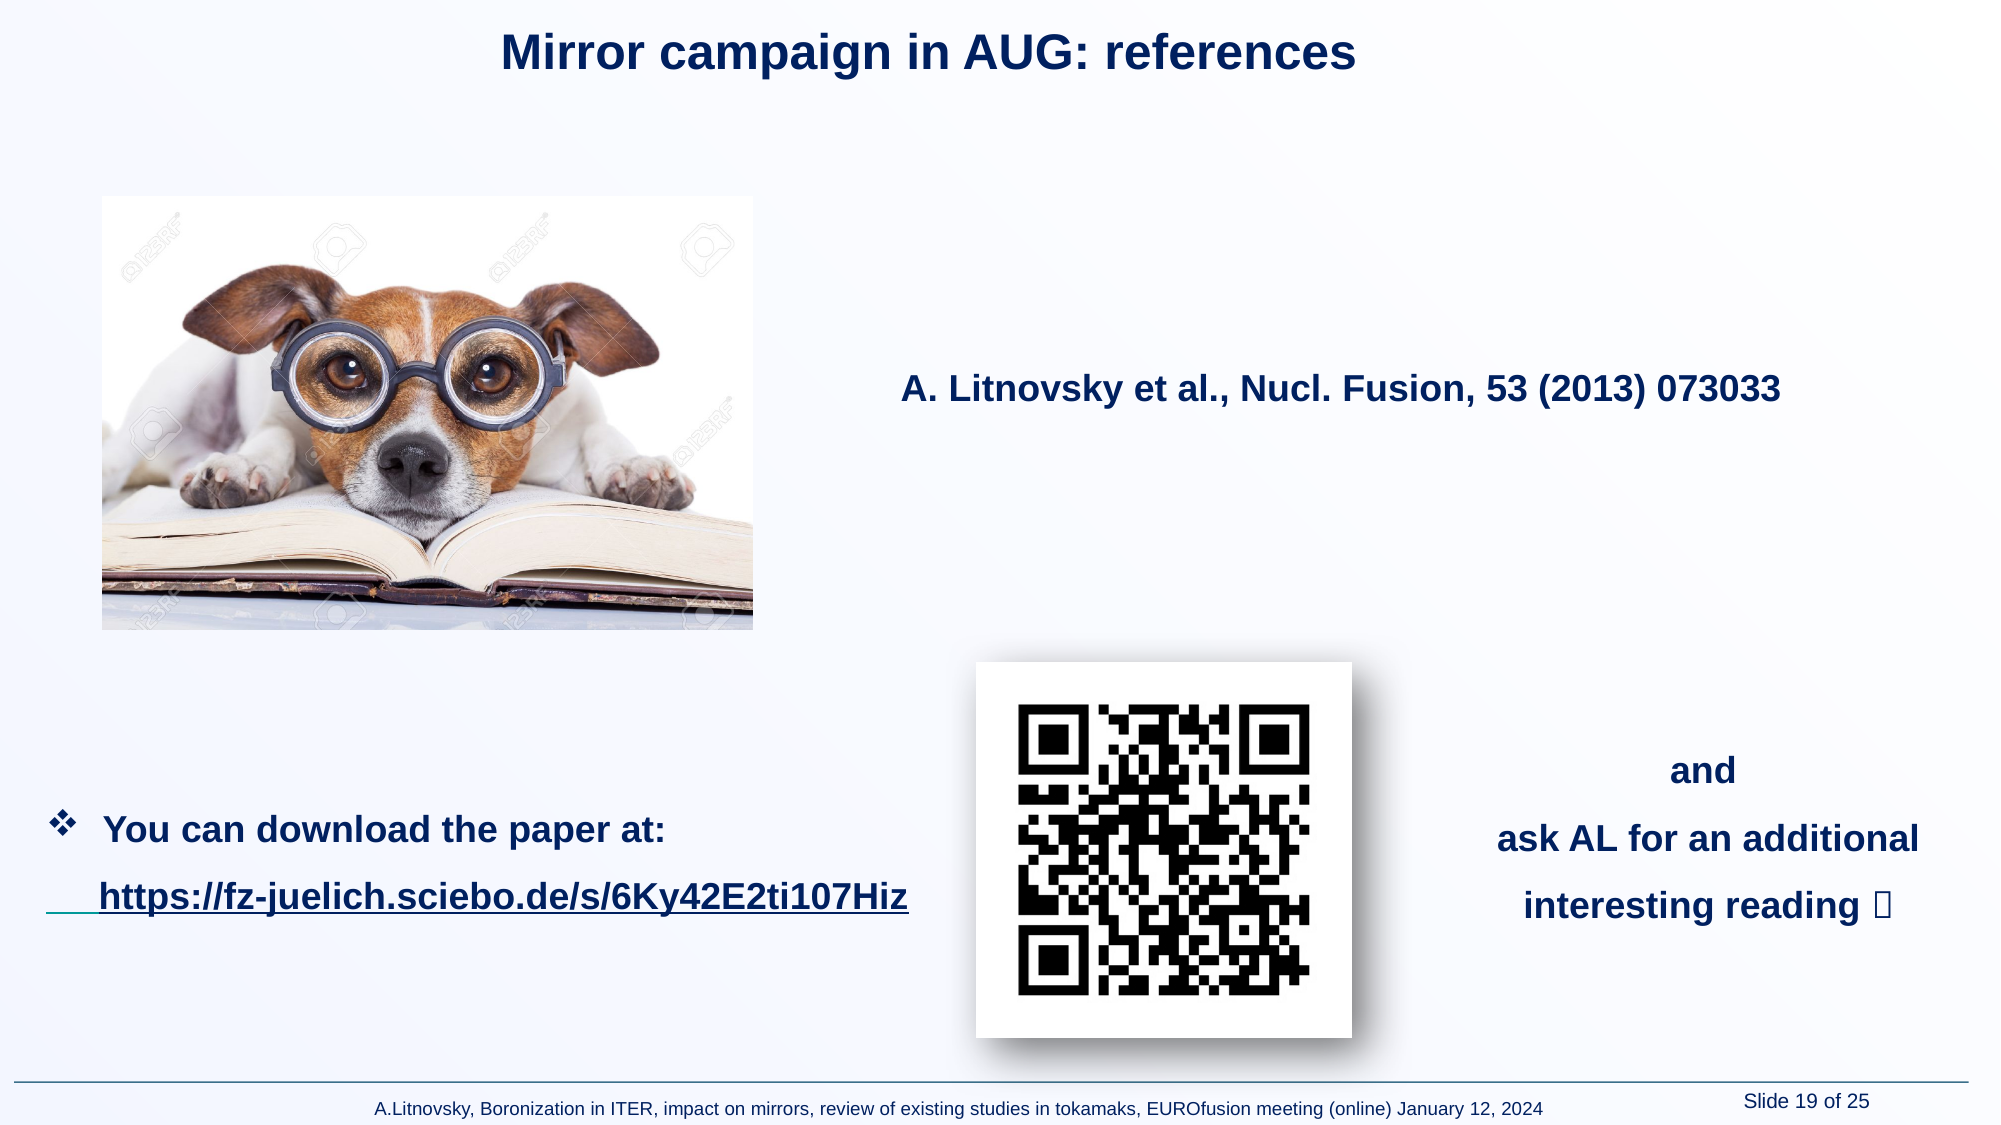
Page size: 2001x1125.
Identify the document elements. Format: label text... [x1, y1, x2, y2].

text_box A. Litnovsky et al., Nucl. Fusion, 53 (2013) 073033 [810, 333, 1850, 417]
text_box Mirror campaign in AUG: references [43, 19, 1816, 80]
picture [102, 195, 753, 630]
text_box and ask AL for an additional interesting reading  [1448, 716, 1969, 934]
text_box You can download the paper at: https://fz-juelich.sciebo.de/s/6Ky42E2ti107Hiz [31, 775, 930, 925]
picture [976, 662, 1352, 1039]
